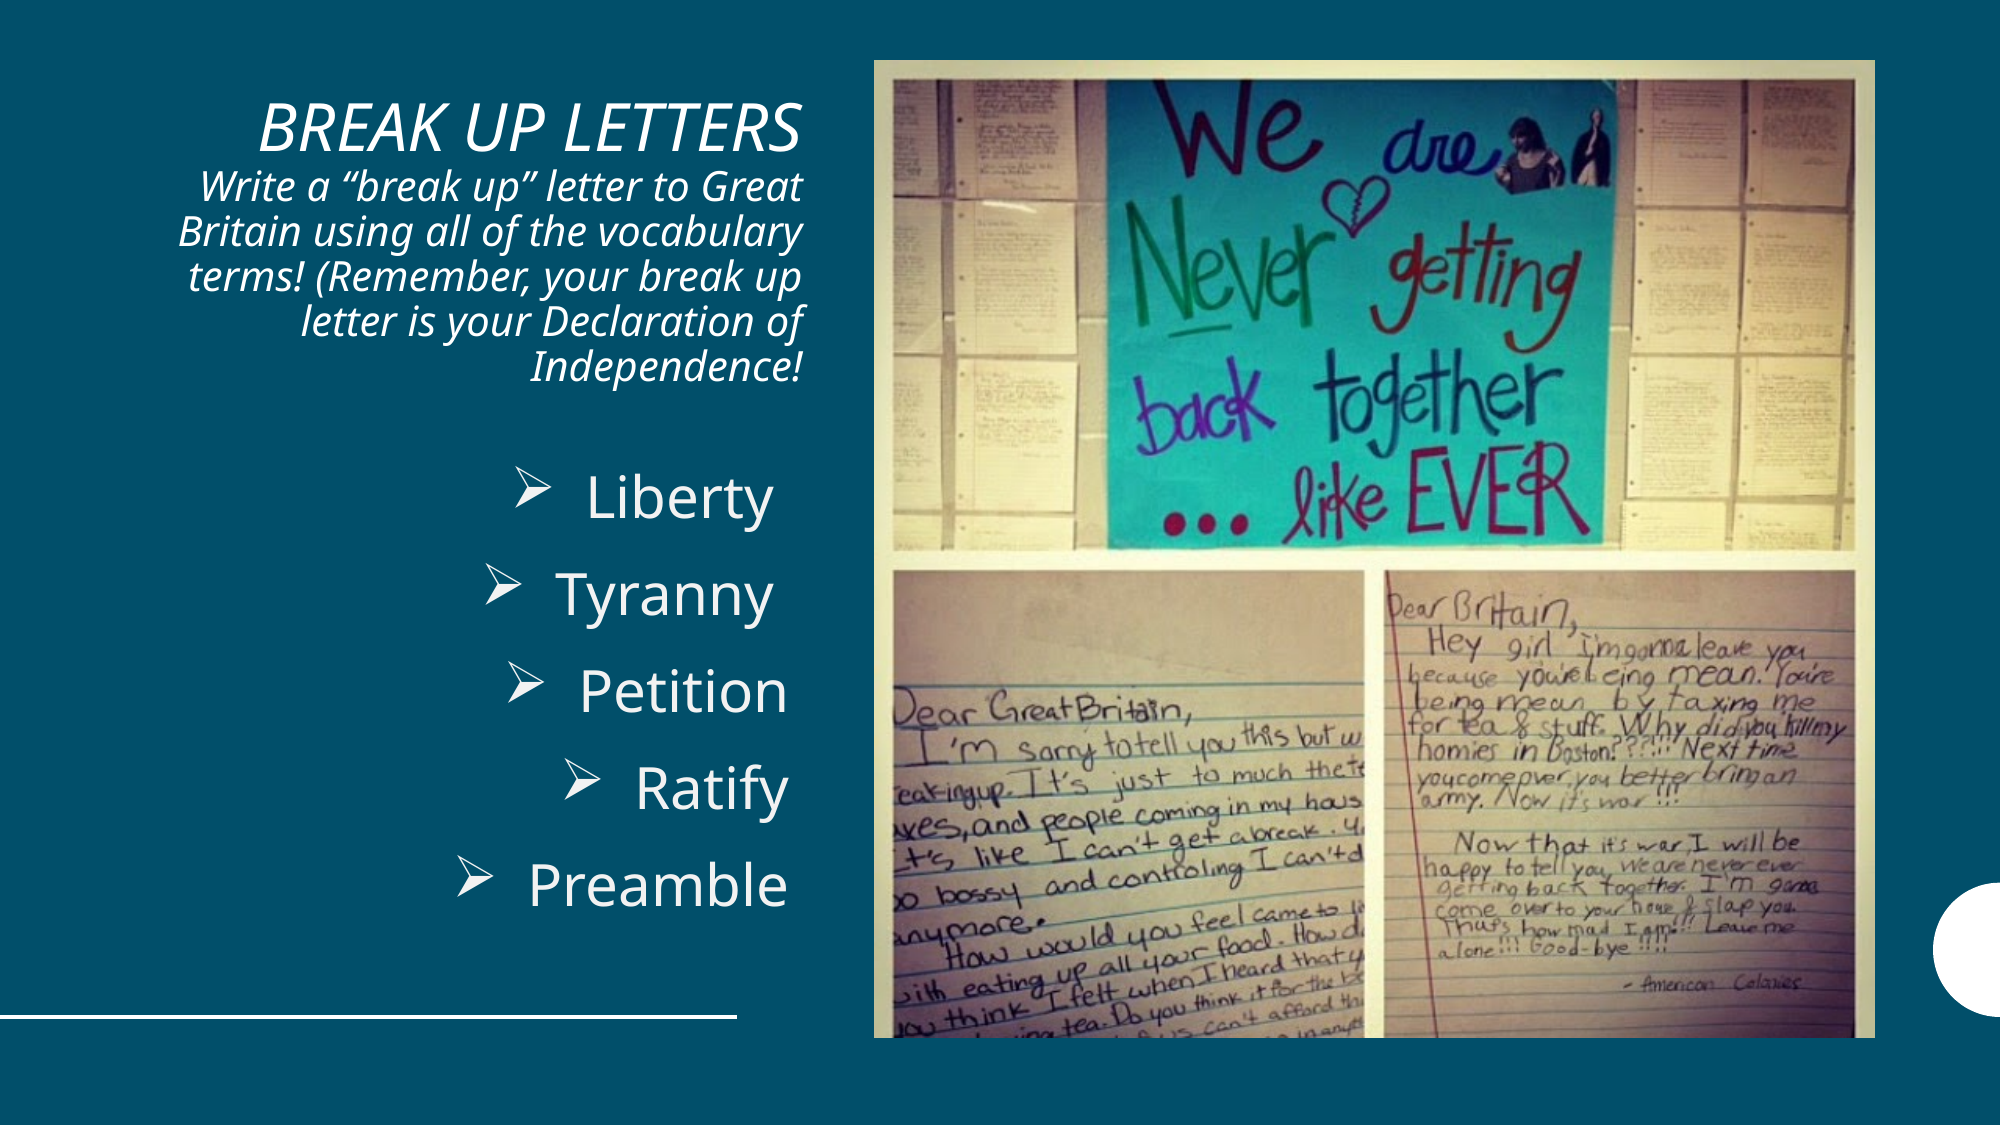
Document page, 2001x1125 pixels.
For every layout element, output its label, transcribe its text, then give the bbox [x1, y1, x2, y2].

picture [875, 61, 1874, 1037]
title BREAK UP LETTERS Write a “break up” letter to Great Britain using all of the vocabulary terms! (Remember, your break up letter is your Declaration of Independence! [67, 85, 818, 899]
text_box Liberty Tyranny Petition Ratify Preamble [53, 444, 804, 926]
